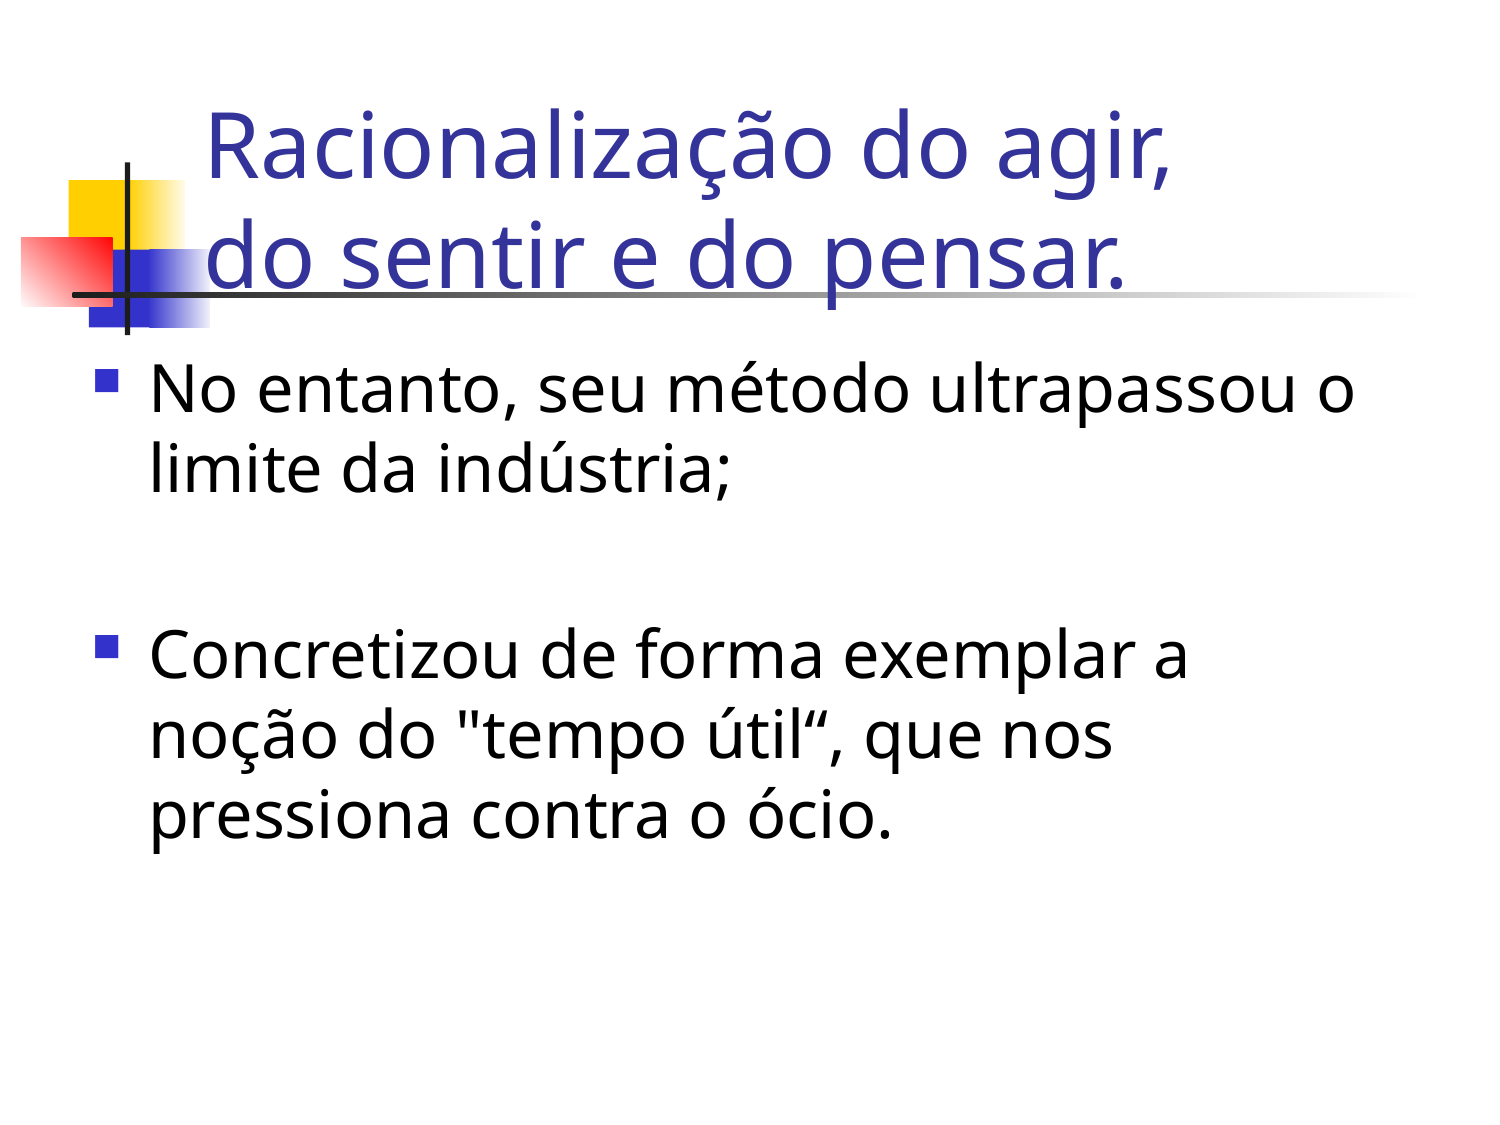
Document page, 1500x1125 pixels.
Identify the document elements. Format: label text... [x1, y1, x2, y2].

title Racionalização do agir, do sentir e do pensar. [188, 74, 1468, 315]
list No entanto, seu método ultrapassou o limite da indústria; Concretizou de forma exemplar a noção do "tempo útil“, que nos pressiona contra o ócio. [76, 337, 1412, 1014]
